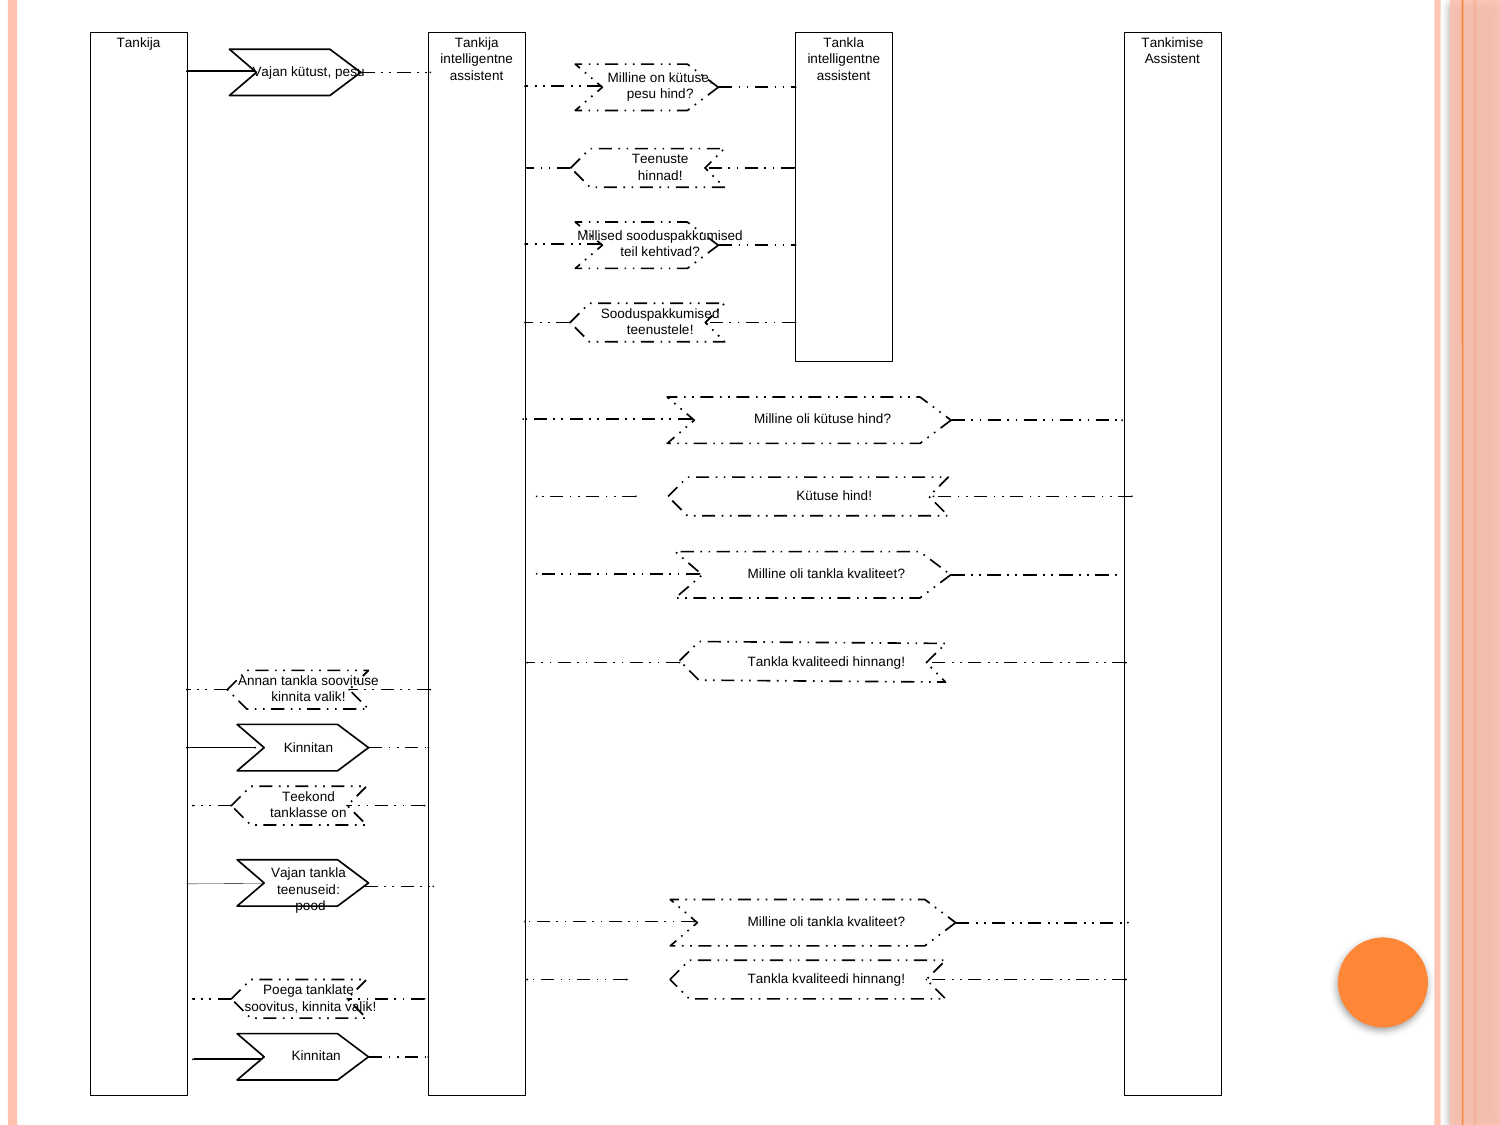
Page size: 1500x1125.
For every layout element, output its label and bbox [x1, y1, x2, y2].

picture [87, 30, 1223, 1098]
